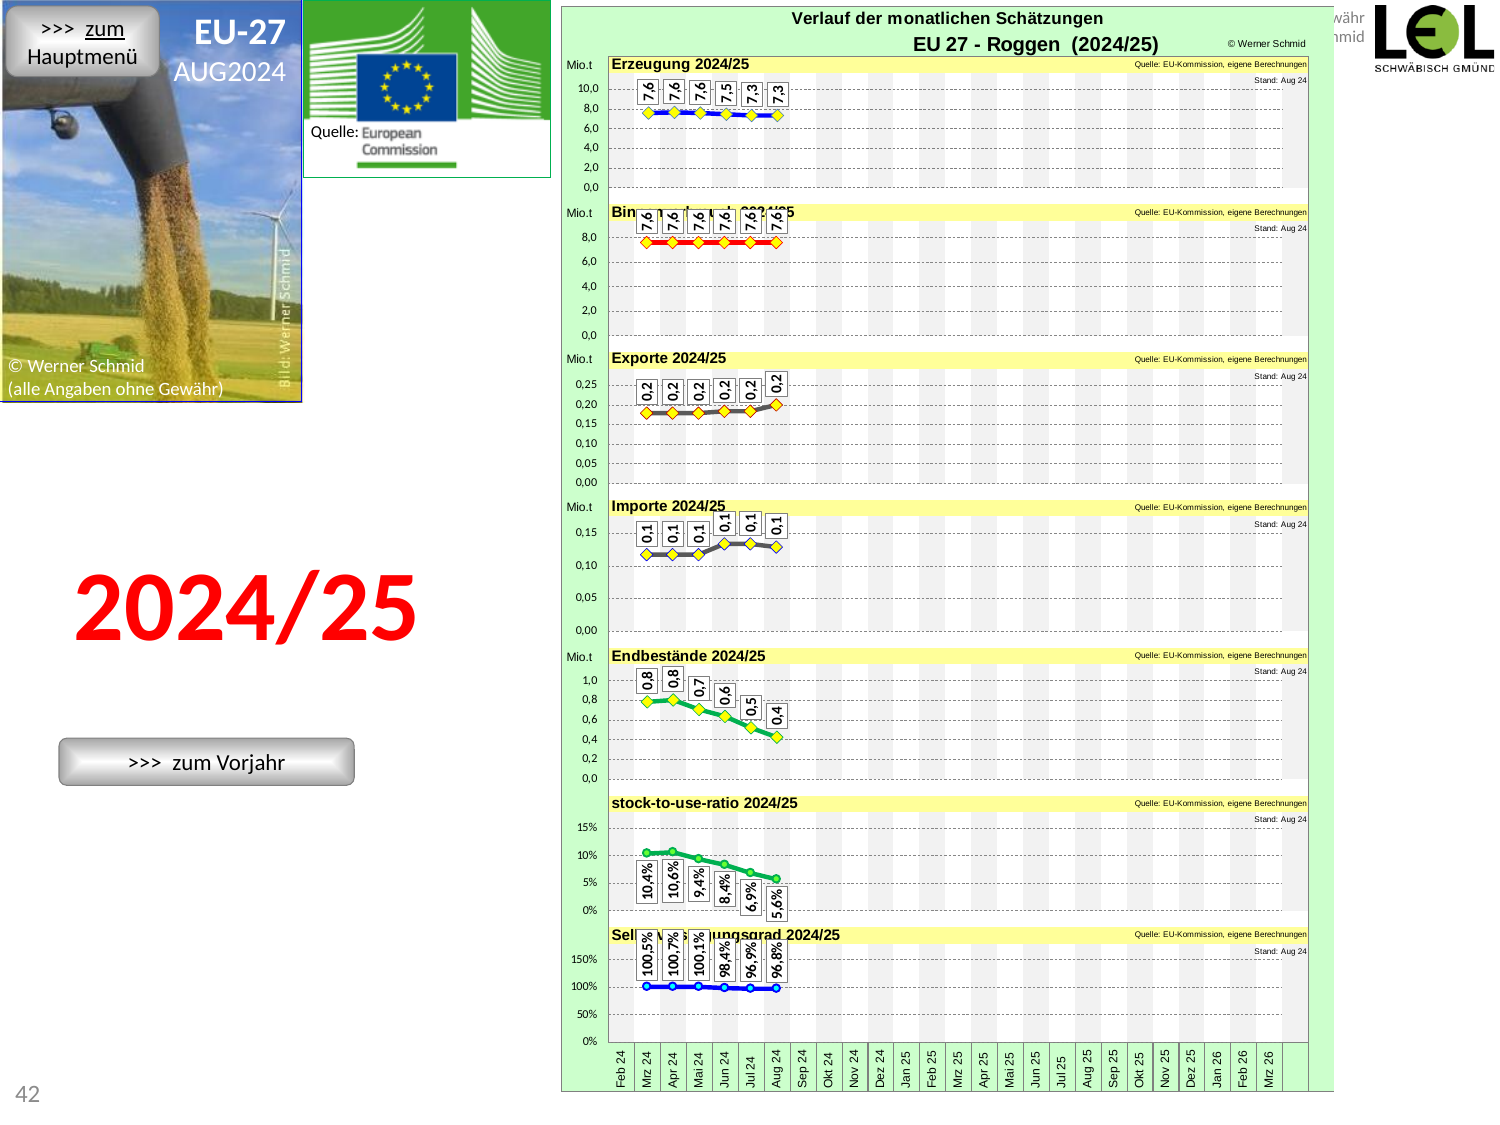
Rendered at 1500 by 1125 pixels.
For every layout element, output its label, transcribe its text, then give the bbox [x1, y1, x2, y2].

text_box >>> zum Vorjahr [56, 736, 357, 788]
picture [0, 0, 301, 401]
slide_number 42 [0, 1062, 350, 1123]
picture [304, 1, 550, 177]
picture [560, 5, 1335, 1093]
text_box 2024/25 [58, 413, 532, 668]
picture [0, 0, 305, 403]
text_box >>> zum Hauptmenü [3, 3, 162, 79]
picture [1375, 5, 1495, 72]
